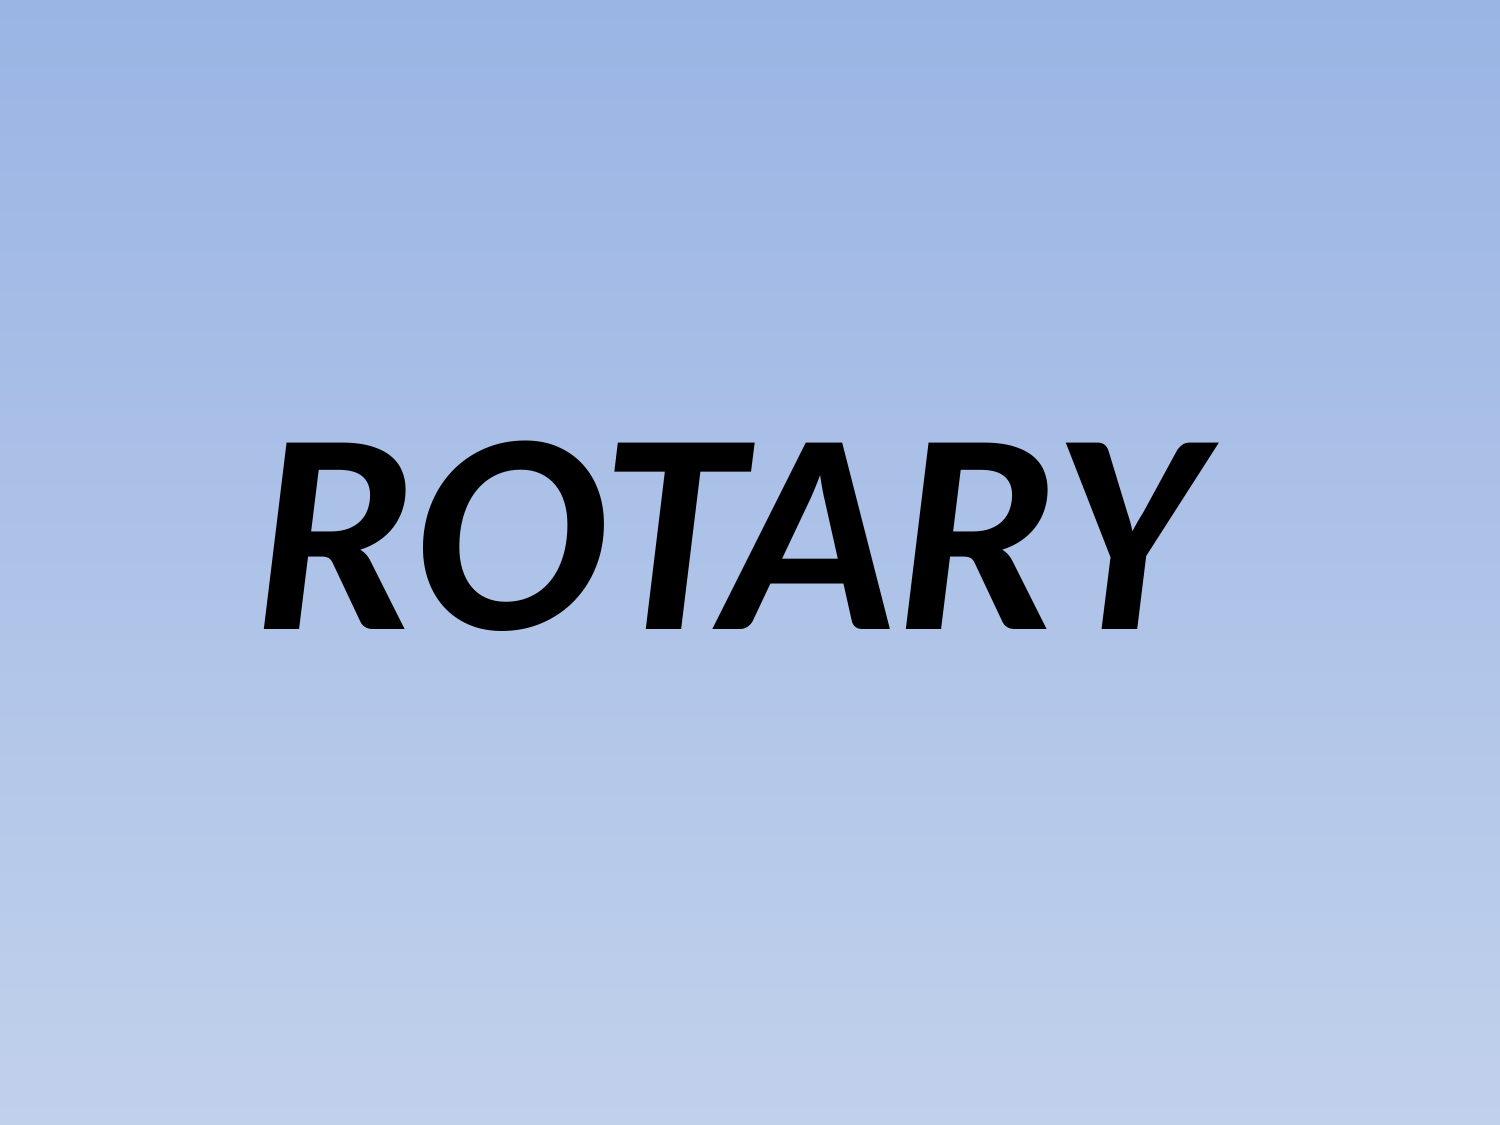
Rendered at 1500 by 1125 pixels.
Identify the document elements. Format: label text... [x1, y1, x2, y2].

title ROTARY [53, 420, 1404, 609]
